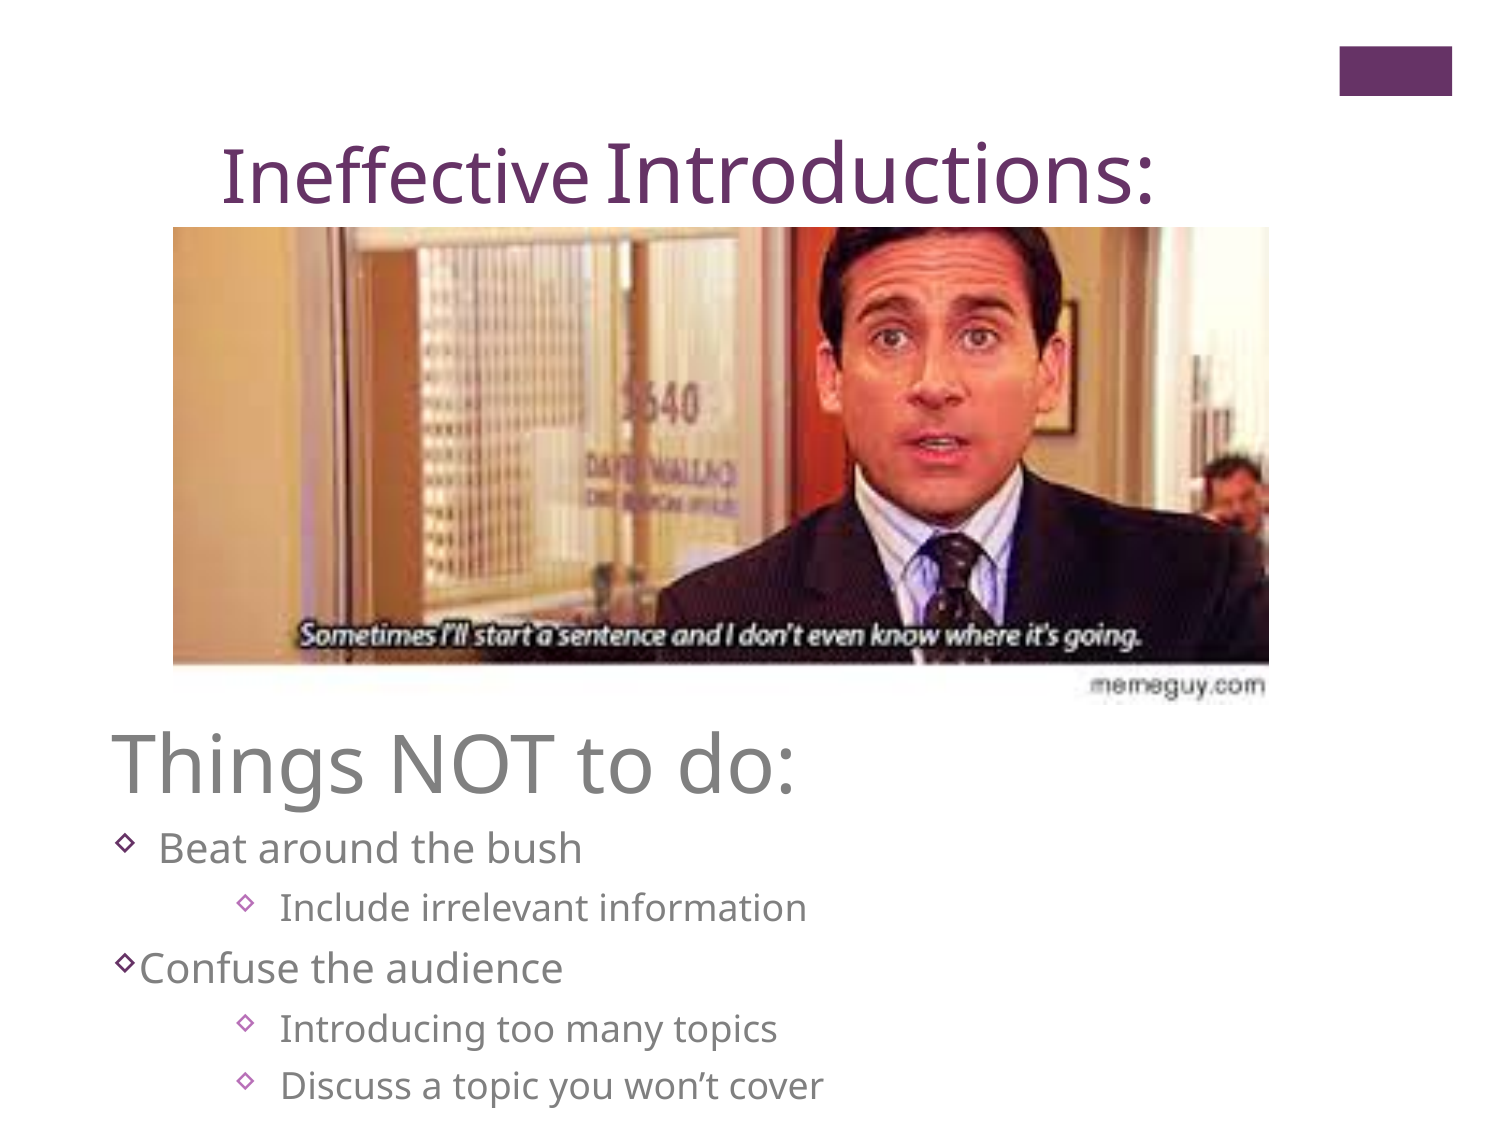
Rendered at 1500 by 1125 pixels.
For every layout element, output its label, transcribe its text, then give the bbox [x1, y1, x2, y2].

list Things NOT to do: Beat around the bush Include irrelevant information Confuse the audience Introducing too many topics Discuss a topic you won’t cover [95, 704, 1442, 1125]
picture [172, 226, 1270, 705]
title Ineffective Introductions: [206, 84, 1179, 224]
